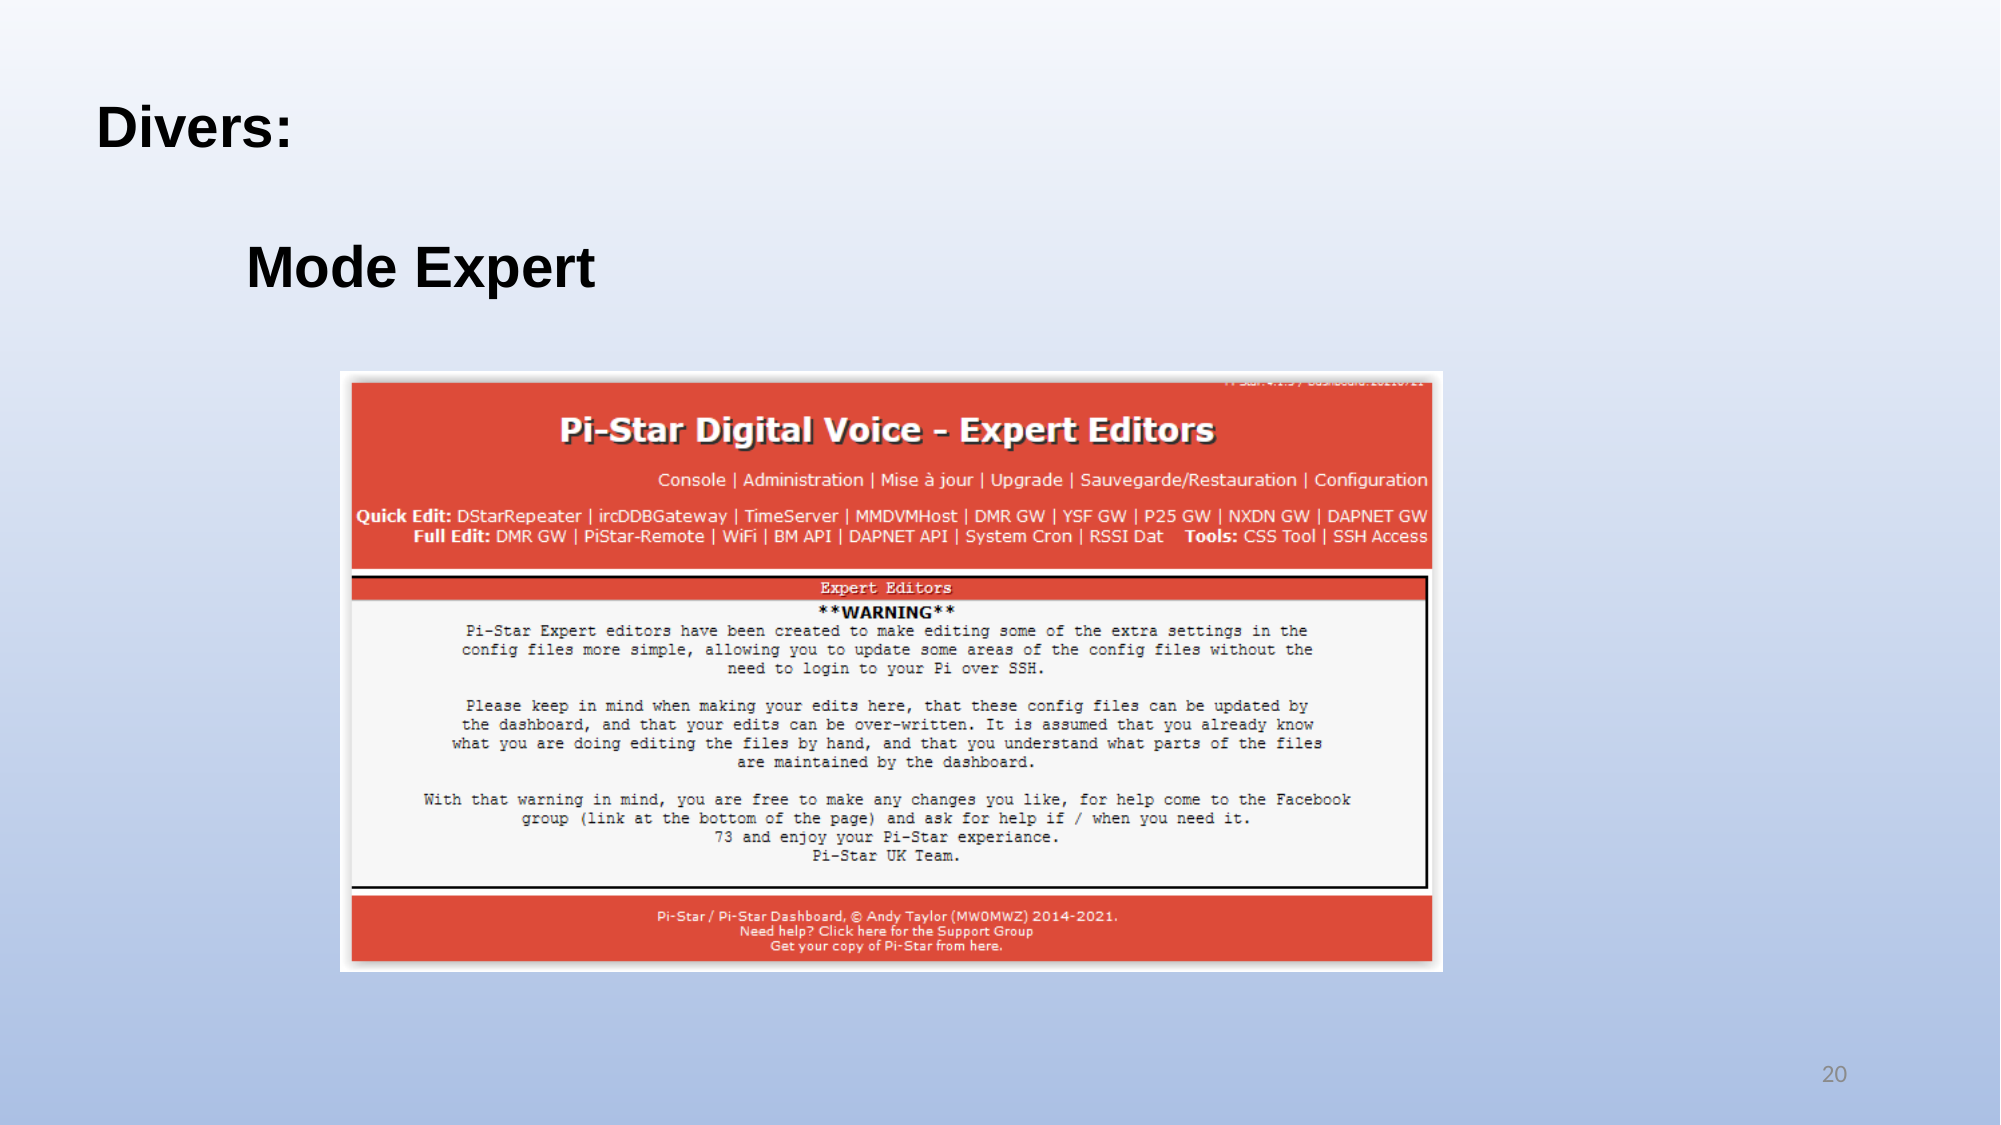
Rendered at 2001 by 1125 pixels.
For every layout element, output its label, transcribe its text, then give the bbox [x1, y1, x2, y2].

picture [340, 371, 1443, 972]
text_box Divers: Mode Expert [81, 81, 1794, 1072]
slide_number 20 [1412, 1042, 1863, 1103]
